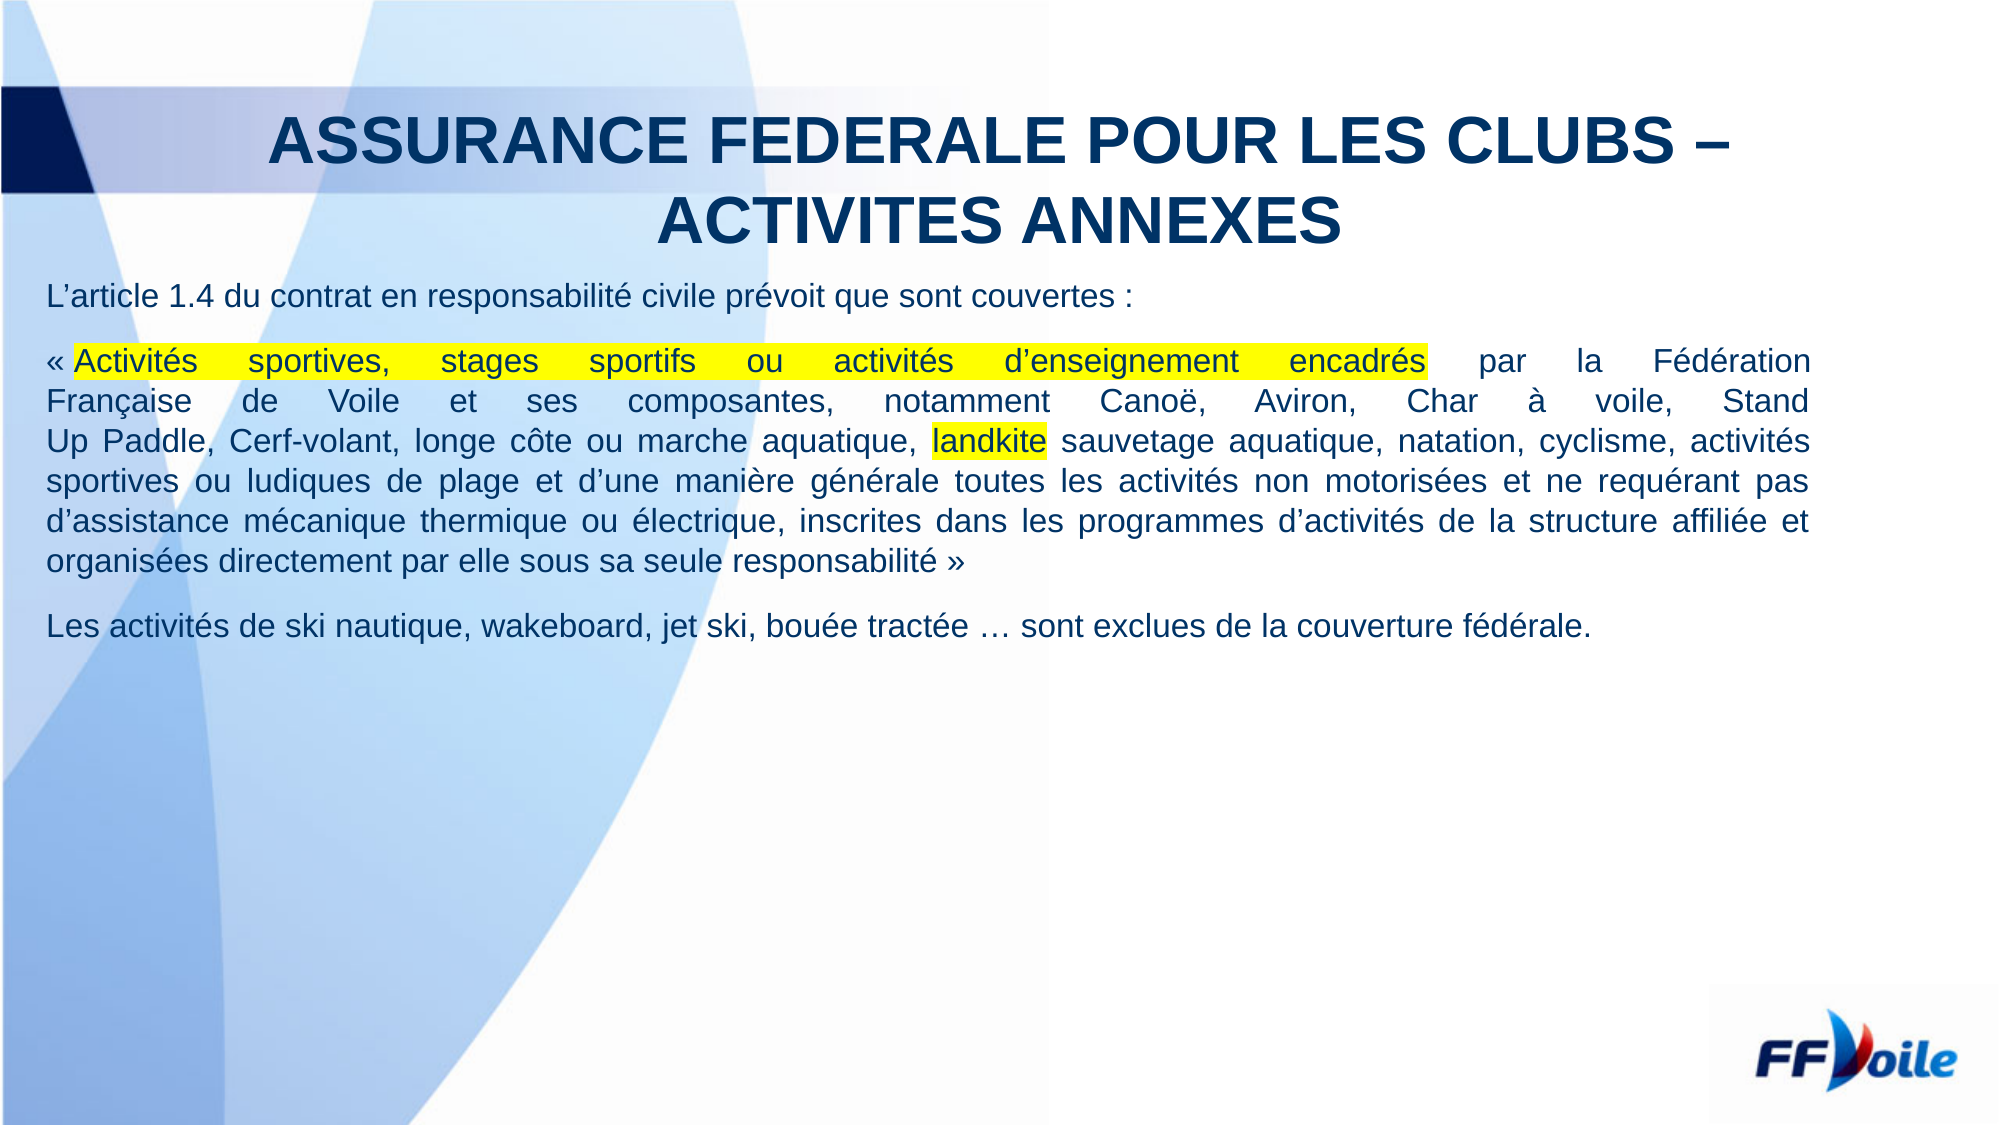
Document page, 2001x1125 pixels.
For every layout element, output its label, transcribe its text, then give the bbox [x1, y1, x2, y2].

picture [0, 0, 1049, 1125]
list L’article 1.4 du contrat en responsabilité civile prévoit que sont couvertes : « Activités sportives, stages sportifs ou activités d’enseignement encadrés par la Fédération Française de Voile et ses composantes, notamment Canoë, Aviron, Char à voile, Stand Up Paddle, Cerf-volant, longe côte ou marche aquatique, landkite sauvetage aquatique, natation, cyclisme, activités sportives ou ludiques de plage et d’une manière générale toutes les activités non motorisées et ne requérant pas d’assistance mécanique thermique ou électrique, inscrites dans les programmes d’activités de la structure affiliée et organisées directement par elle sous sa seule responsabilité » Les activités de ski nautique, wakeboard, jet ski, bouée tractée … sont exclues de la couverture fédérale. [31, 267, 1827, 941]
picture [1709, 984, 2000, 1125]
title ASSURANCE FEDERALE POUR LES CLUBS – ACTIVITES ANNEXES [99, 90, 1900, 256]
